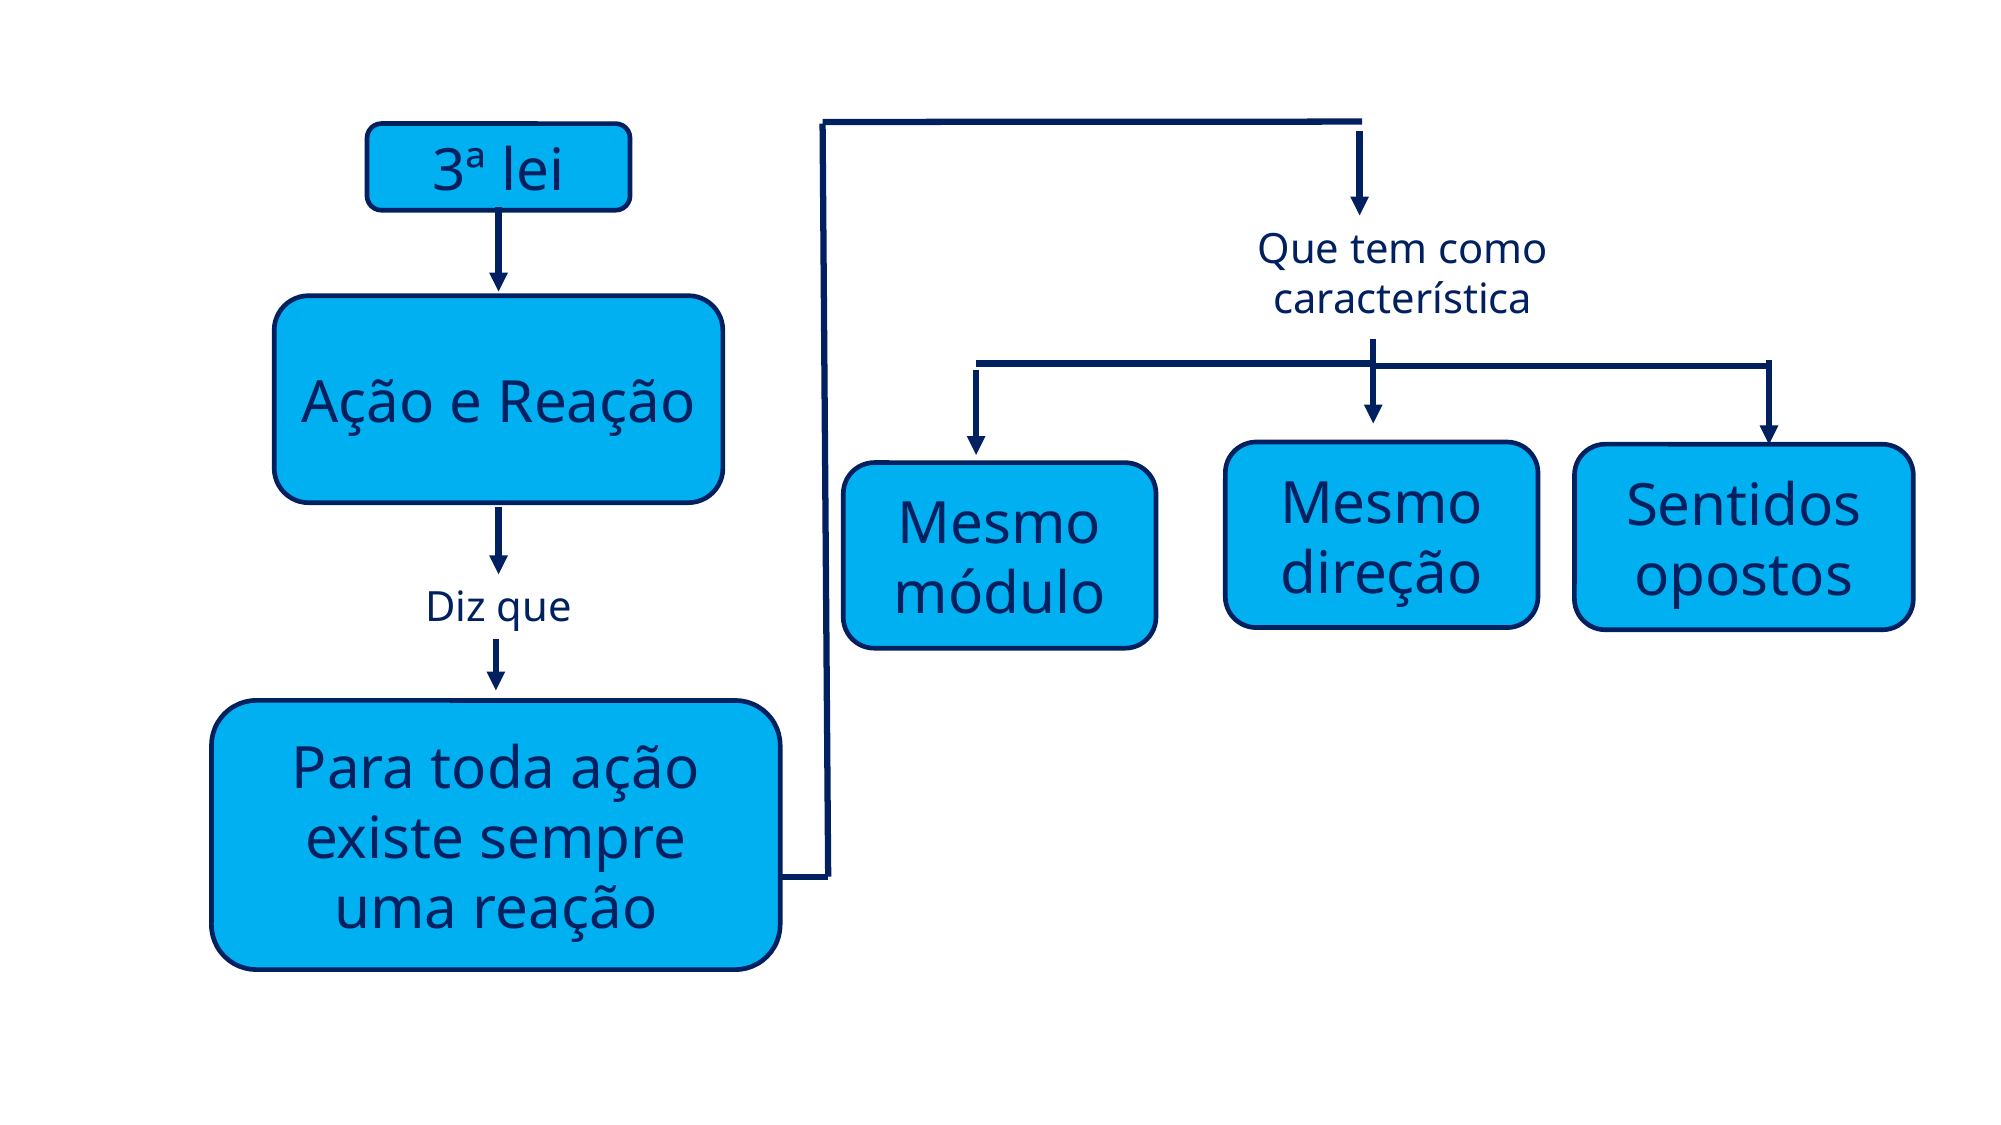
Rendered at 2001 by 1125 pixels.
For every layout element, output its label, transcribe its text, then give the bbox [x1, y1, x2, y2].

text_box 3ª lei [365, 122, 632, 212]
text_box Mesmo módulo [842, 461, 1158, 650]
text_box Para toda ação existe sempre uma reação [210, 699, 782, 971]
text_box Que tem como característica [1154, 223, 1651, 321]
text_box Ação e Reação [273, 294, 724, 504]
text_box Mesmo direção [1224, 440, 1540, 629]
text_box Sentidos opostos [1573, 443, 1915, 631]
text_box Diz que [256, 561, 741, 649]
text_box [822, 123, 829, 877]
